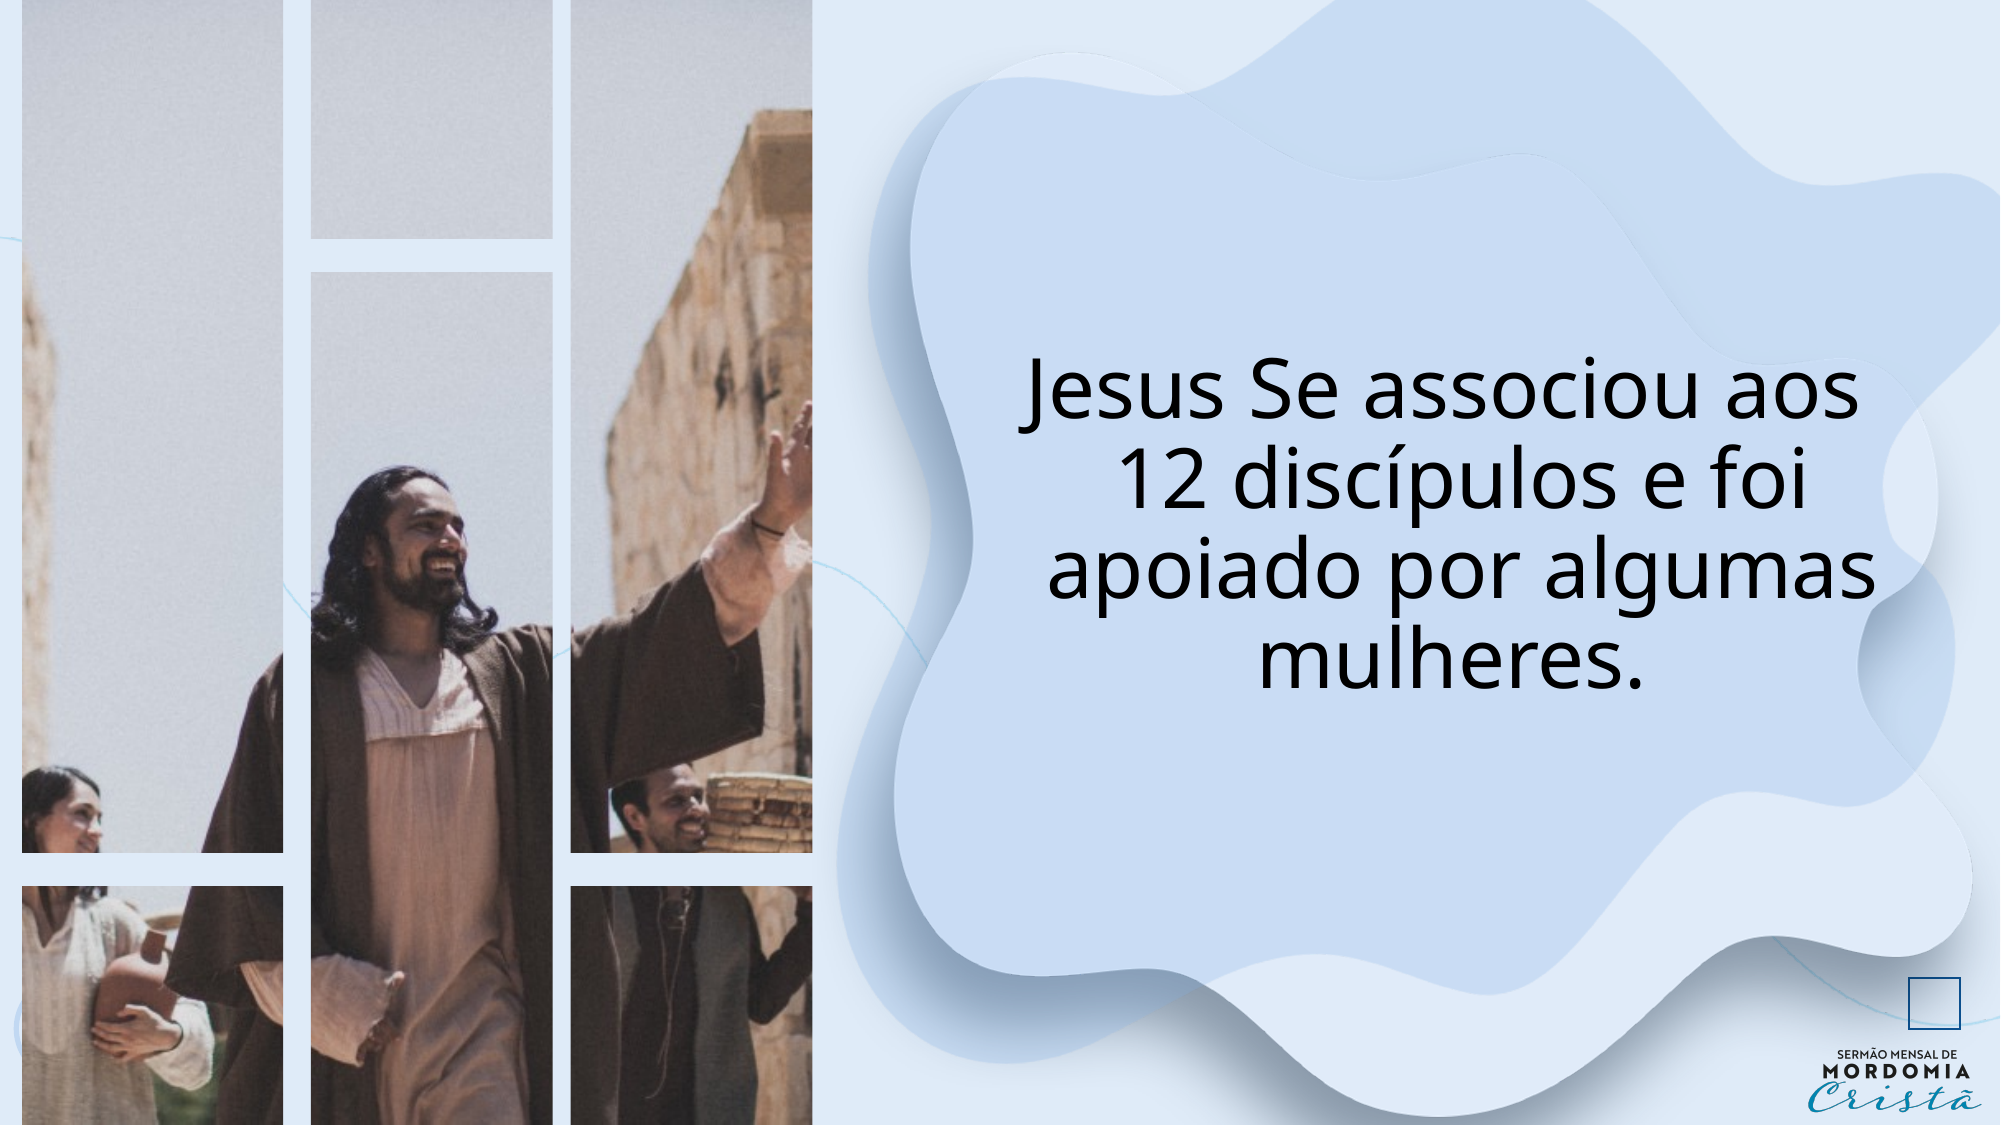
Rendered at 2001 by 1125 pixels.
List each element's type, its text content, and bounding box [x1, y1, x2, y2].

list Jesus Se associou aos 12 discípulos e foi apoiado por algumas mulheres. [963, 58, 1925, 995]
picture [0, 0, 2001, 1125]
